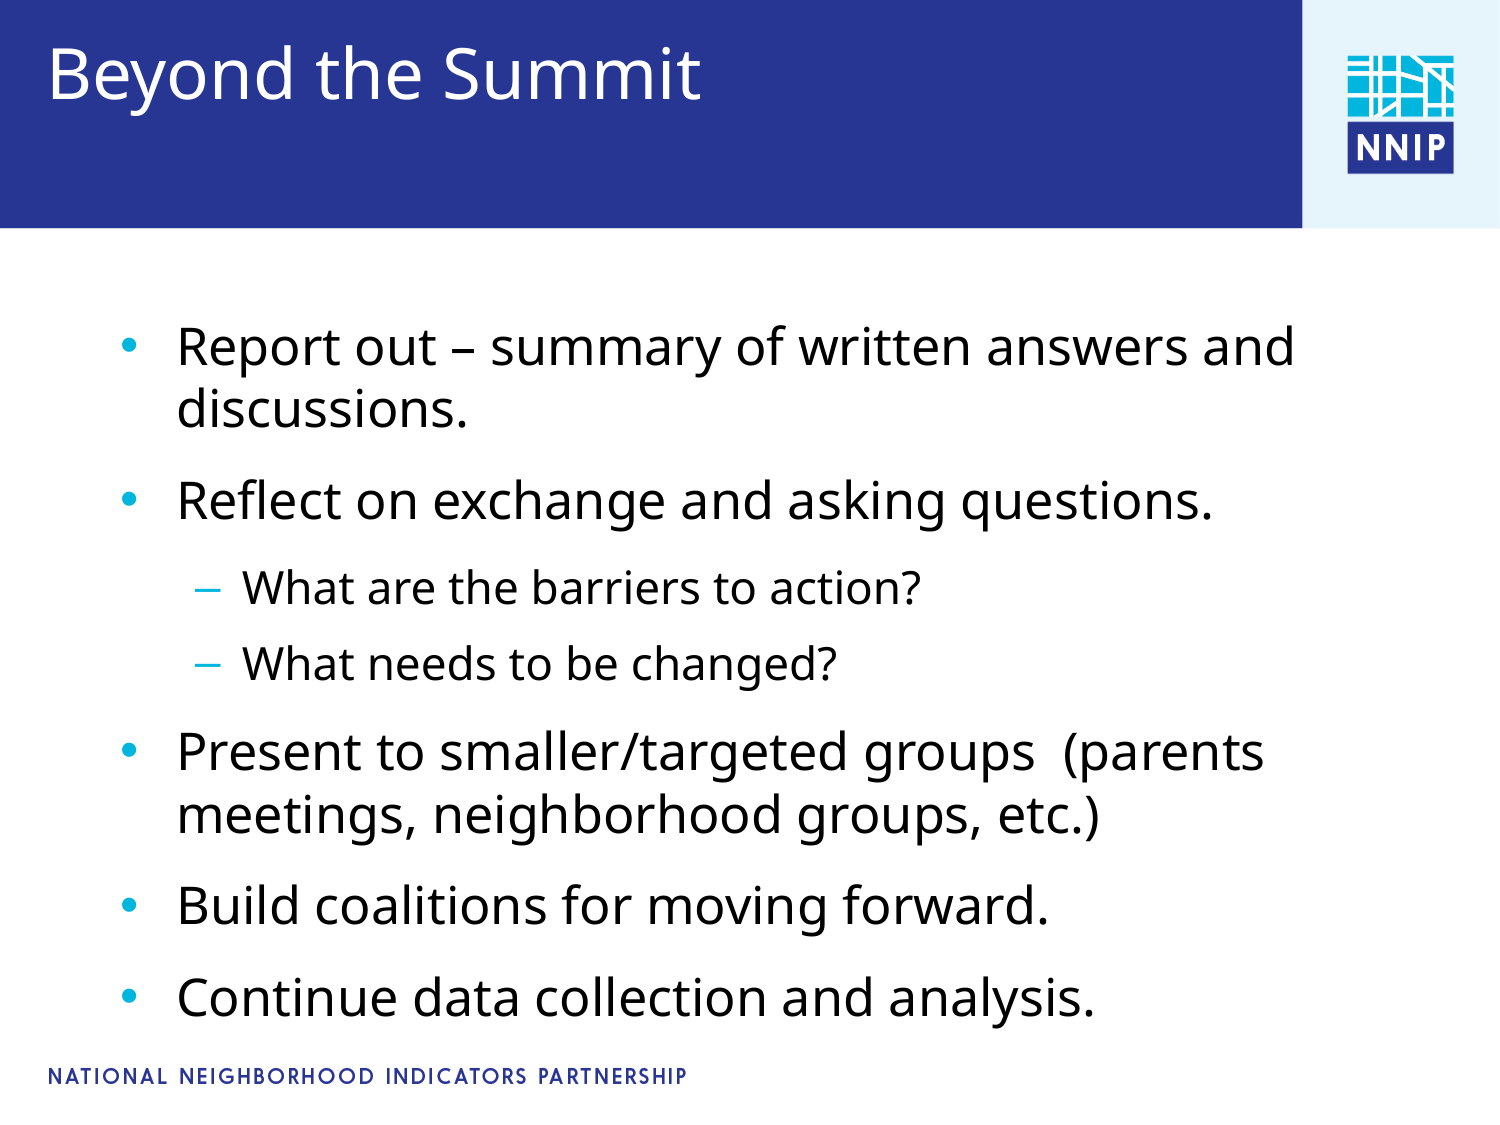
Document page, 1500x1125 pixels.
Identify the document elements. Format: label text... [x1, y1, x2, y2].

title Beyond the Summit [31, 21, 1276, 195]
picture [0, 0, 1500, 1125]
list Report out – summary of written answers and discussions. Reflect on exchange and asking questions. What are the barriers to action? What needs to be changed? Present to smaller/targeted groups (parents meetings, neighborhood groups, etc.) Build coalitions for moving forward. Continue data collection and analysis. [105, 305, 1380, 996]
